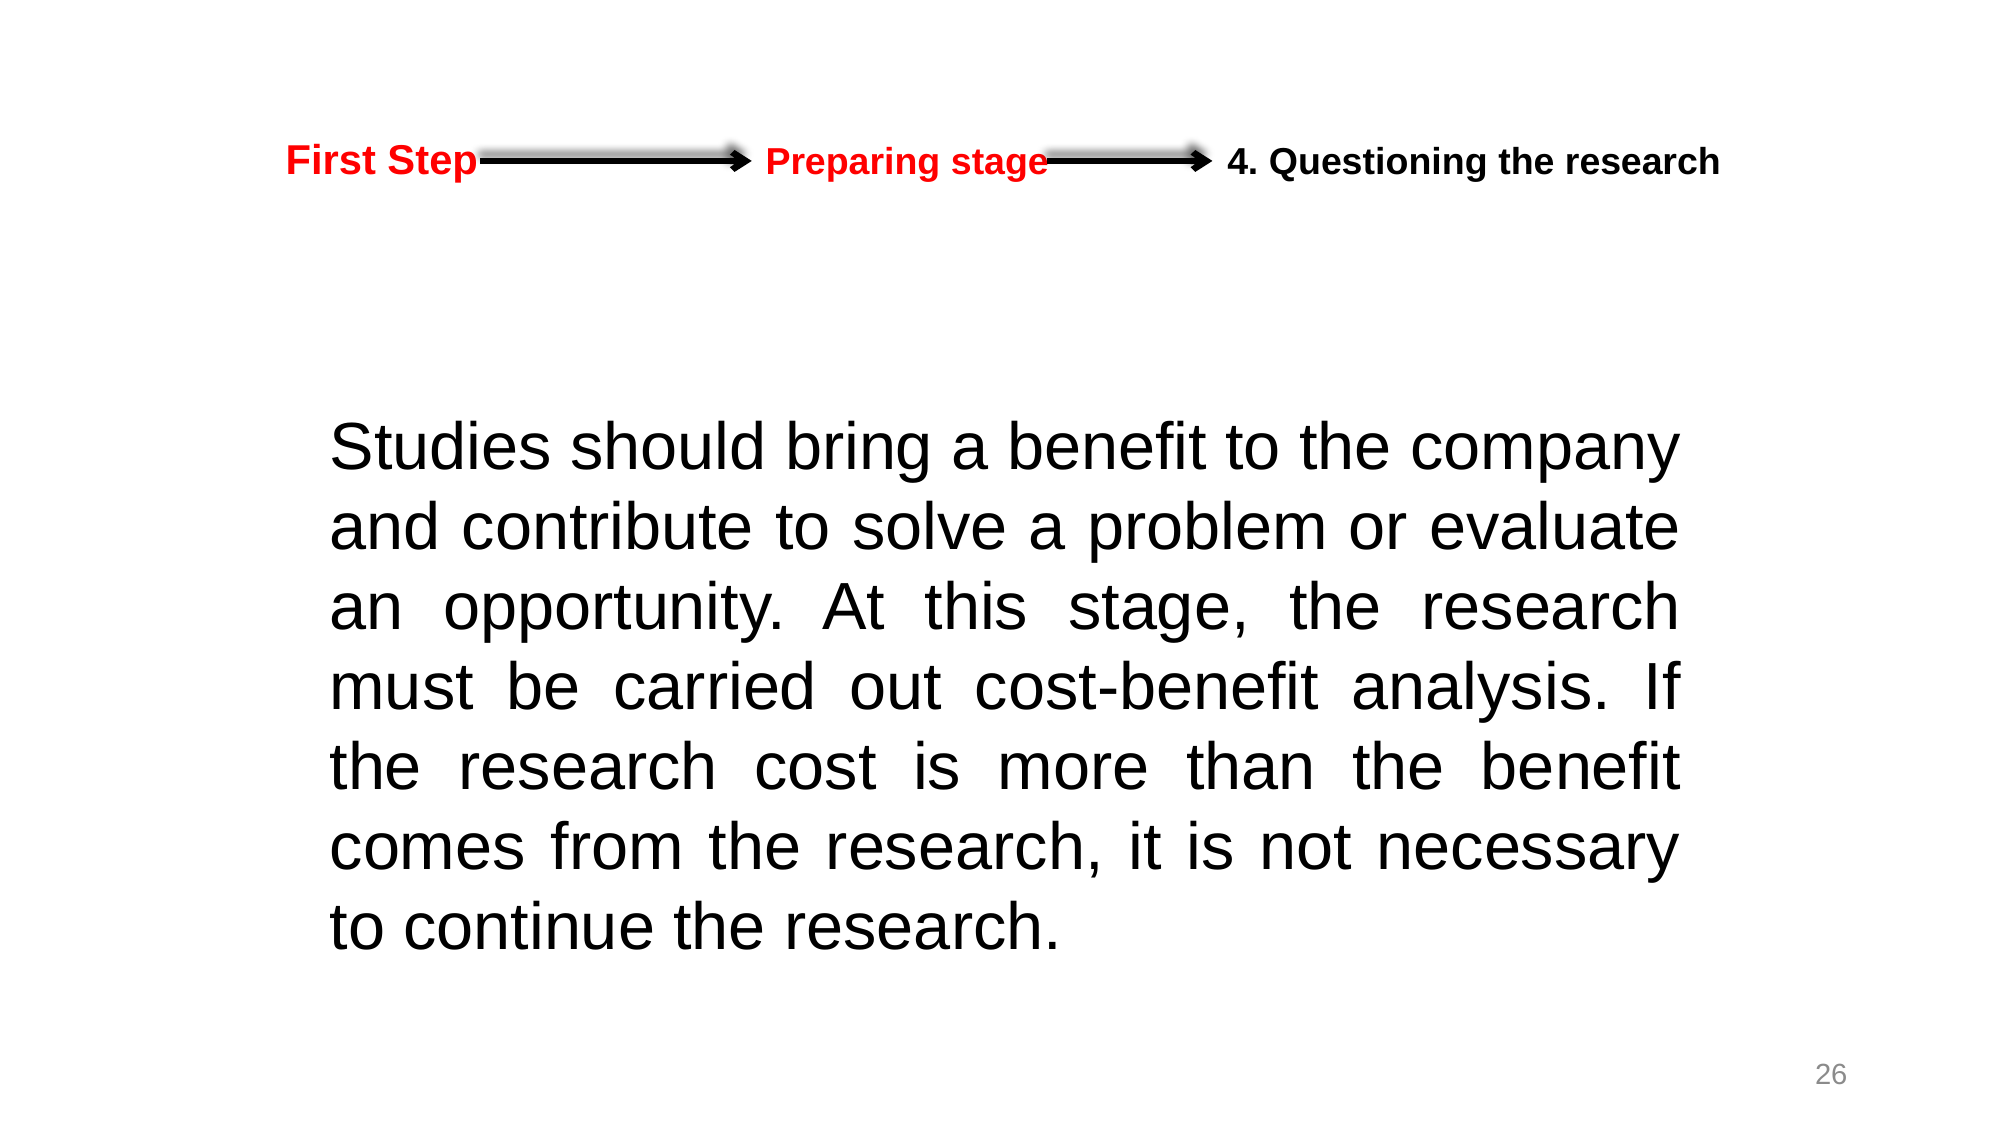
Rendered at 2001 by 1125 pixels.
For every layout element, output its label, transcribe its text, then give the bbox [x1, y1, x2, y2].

slide_number 26 [1412, 1042, 1863, 1103]
text_box First Step Preparing stage 4. Questioning the research [270, 125, 1780, 236]
text_box Studies should bring a benefit to the company and contribute to solve a problem or evaluate an opportunity. At this stage, the research must be carried out cost-benefit analysis. If the research cost is more than the benefit comes from the research, it is not necessary to continue the research. [314, 395, 1697, 971]
